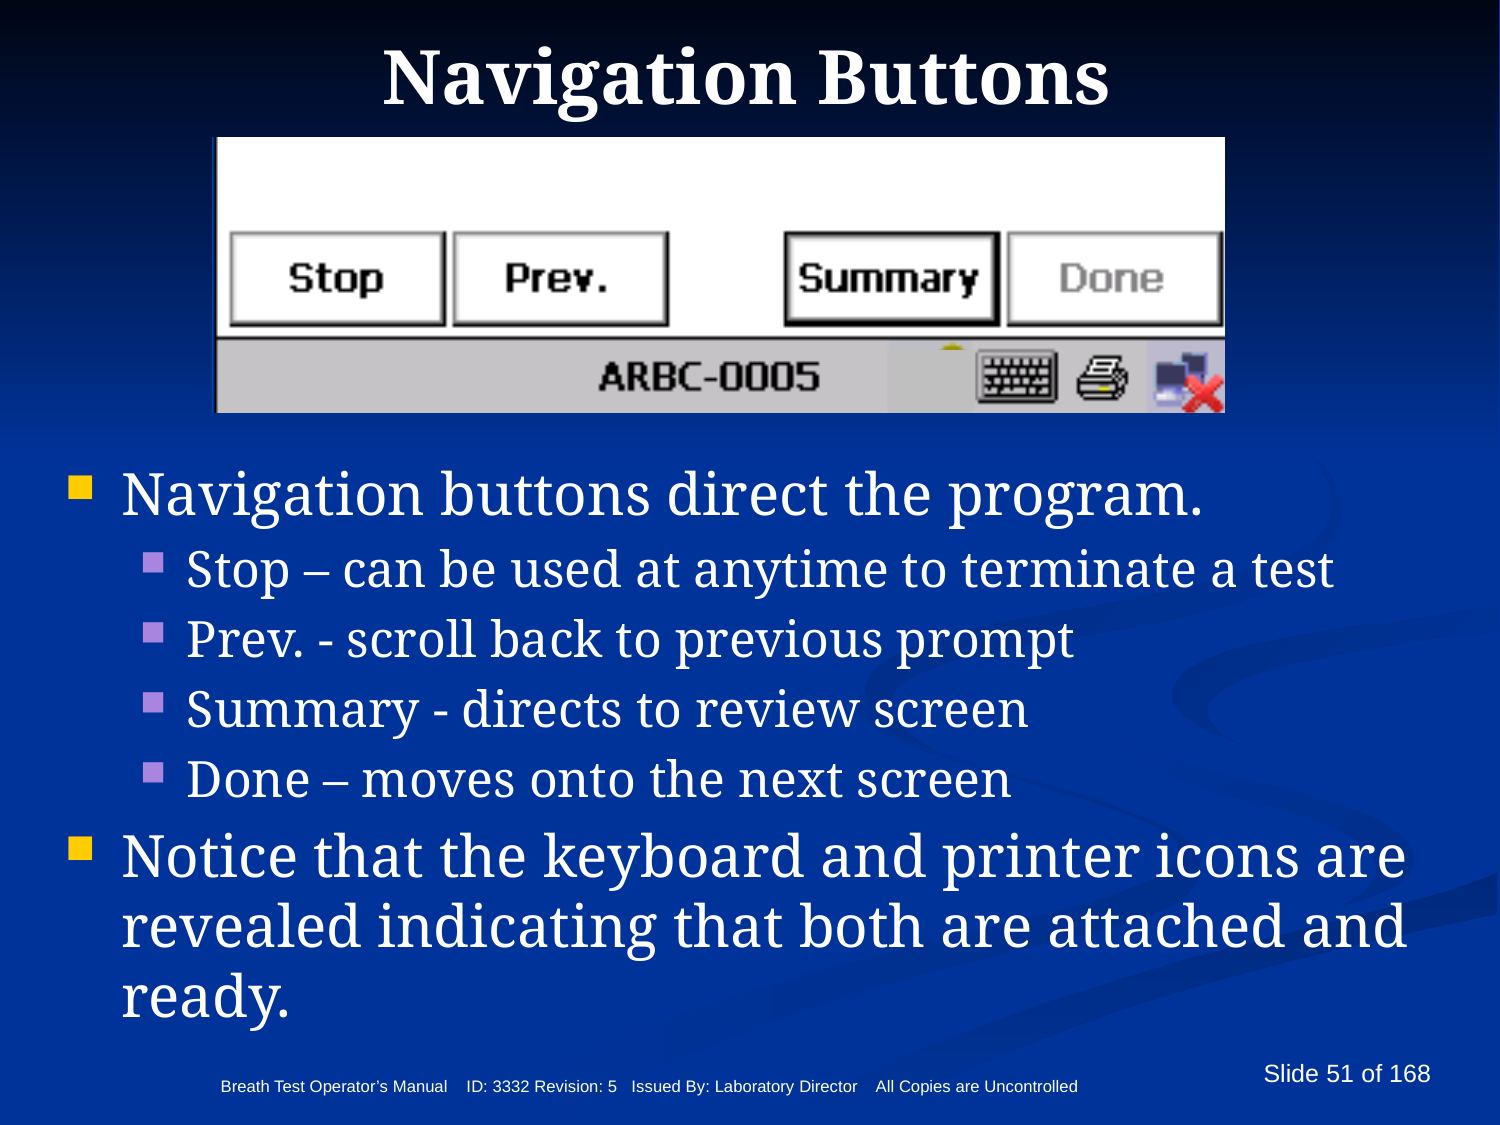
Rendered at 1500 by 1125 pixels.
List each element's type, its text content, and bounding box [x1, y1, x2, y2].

list Navigation buttons direct the program. Stop – can be used at anytime to terminate a test Prev. - scroll back to previous prompt Summary - directs to review screen Done – moves onto the next screen Notice that the keyboard and printer icons are revealed indicating that both are attached and ready. [49, 449, 1452, 1051]
footer Breath Test Operator’s Manual ID: 3332 Revision: 5 Issued By: Laboratory Director All Copies are Uncontrolled [74, 1024, 1226, 1104]
picture [212, 137, 1226, 413]
title Navigation Buttons [49, 24, 1446, 126]
